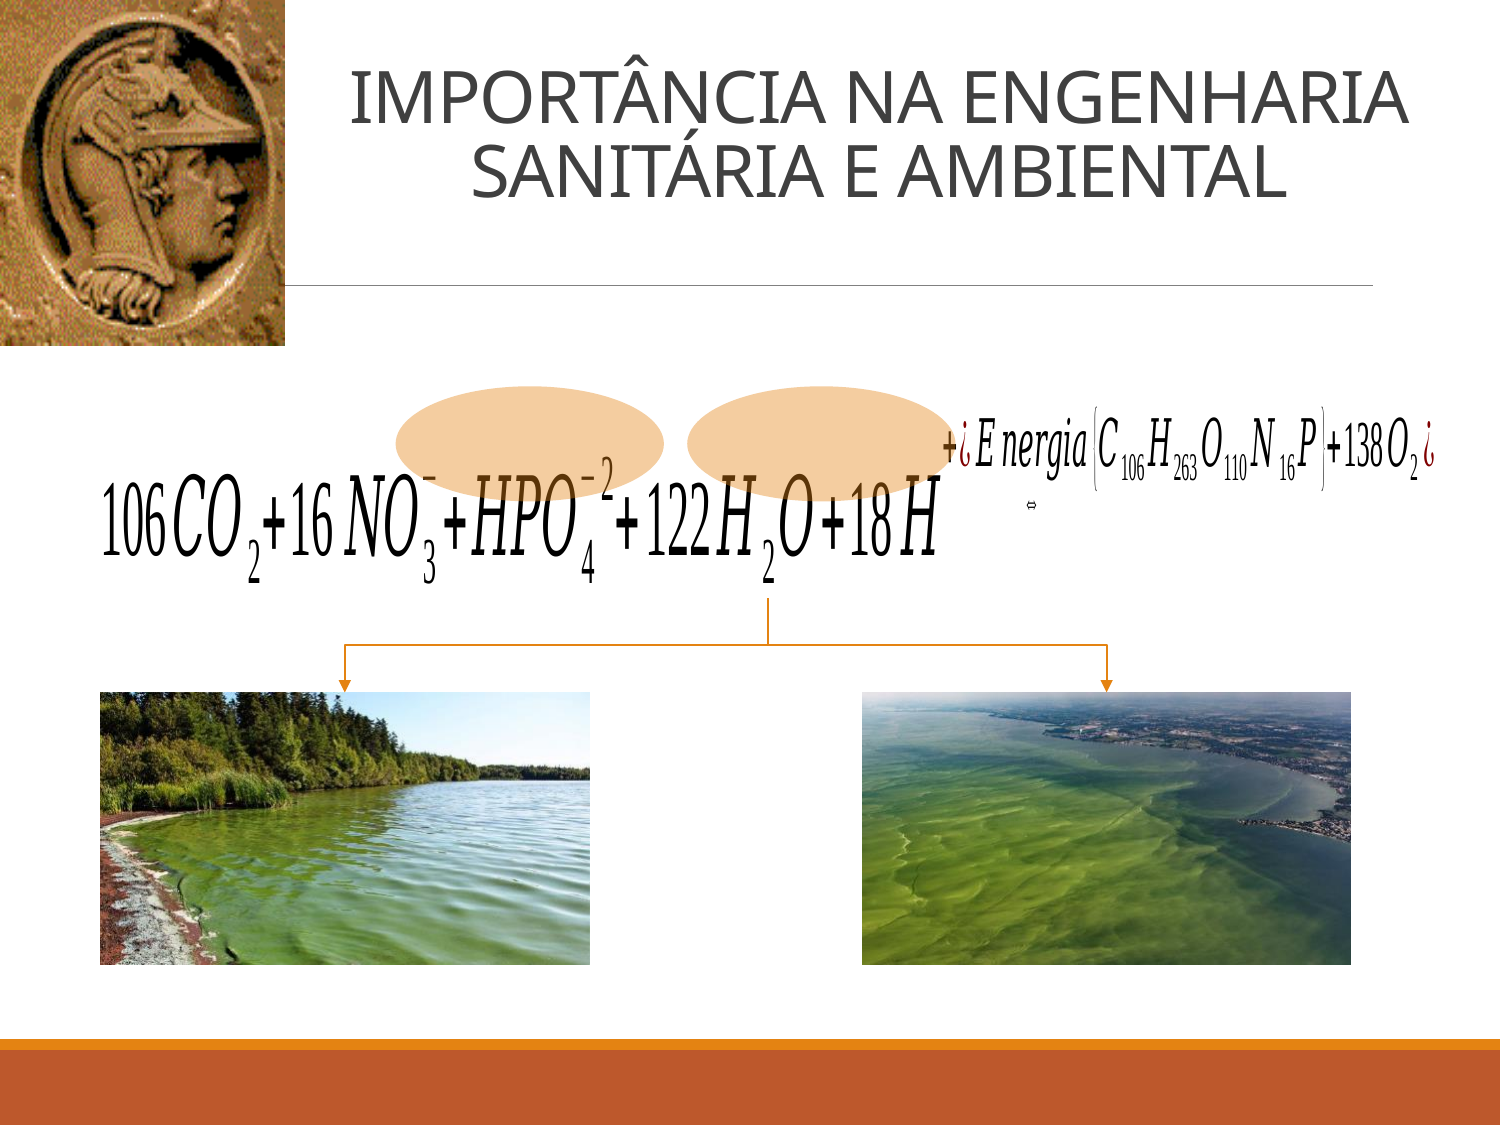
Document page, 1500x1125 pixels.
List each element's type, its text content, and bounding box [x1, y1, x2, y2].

picture [861, 691, 1352, 965]
text_box [685, 384, 957, 503]
picture [0, 0, 288, 351]
title IMPORTÂNCIA NA ENGENHARIA SANITÁRIA E AMBIENTAL [297, 54, 1471, 220]
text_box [889, 475, 985, 816]
picture [99, 691, 590, 965]
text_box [508, 433, 604, 858]
text_box [394, 384, 666, 502]
